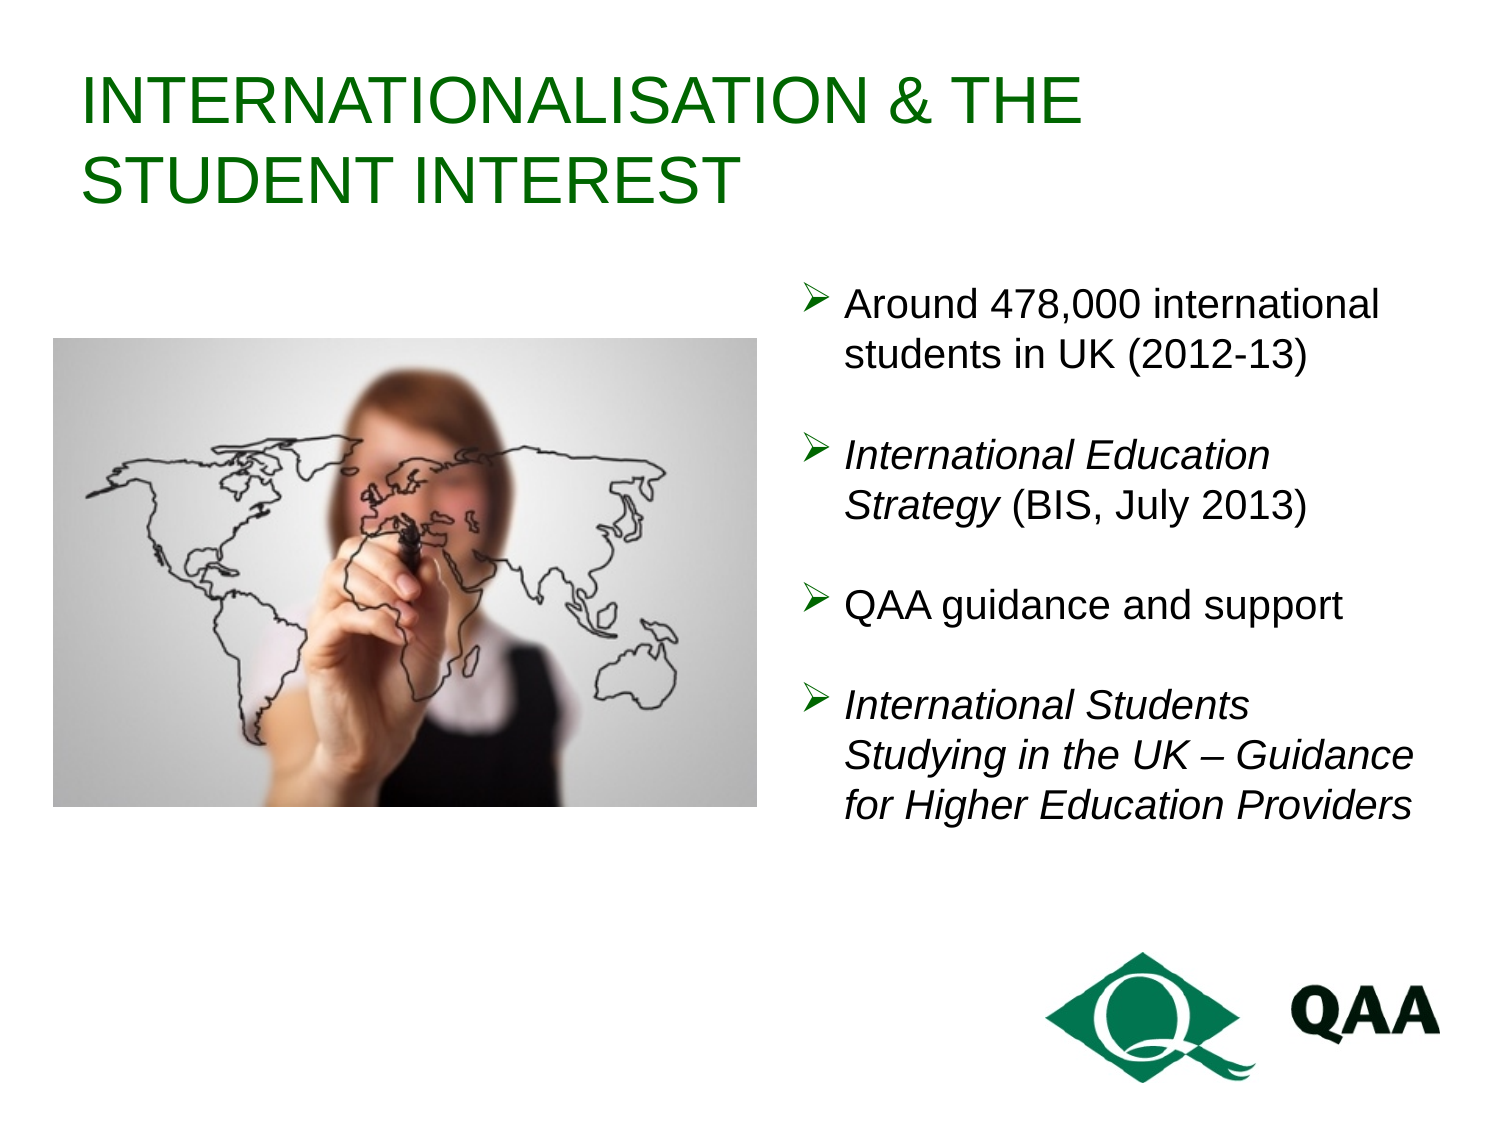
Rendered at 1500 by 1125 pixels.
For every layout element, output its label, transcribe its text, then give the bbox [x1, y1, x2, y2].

picture [1045, 951, 1441, 1083]
text_box Around 478,000 international students in UK (2012-13) International Education Strategy (BIS, July 2013) QAA guidance and support International Students Studying in the UK – Guidance for Higher Education Providers [785, 219, 1436, 885]
title INTERNATIONALISATION & the student interest [64, 42, 1340, 231]
picture [52, 337, 757, 808]
